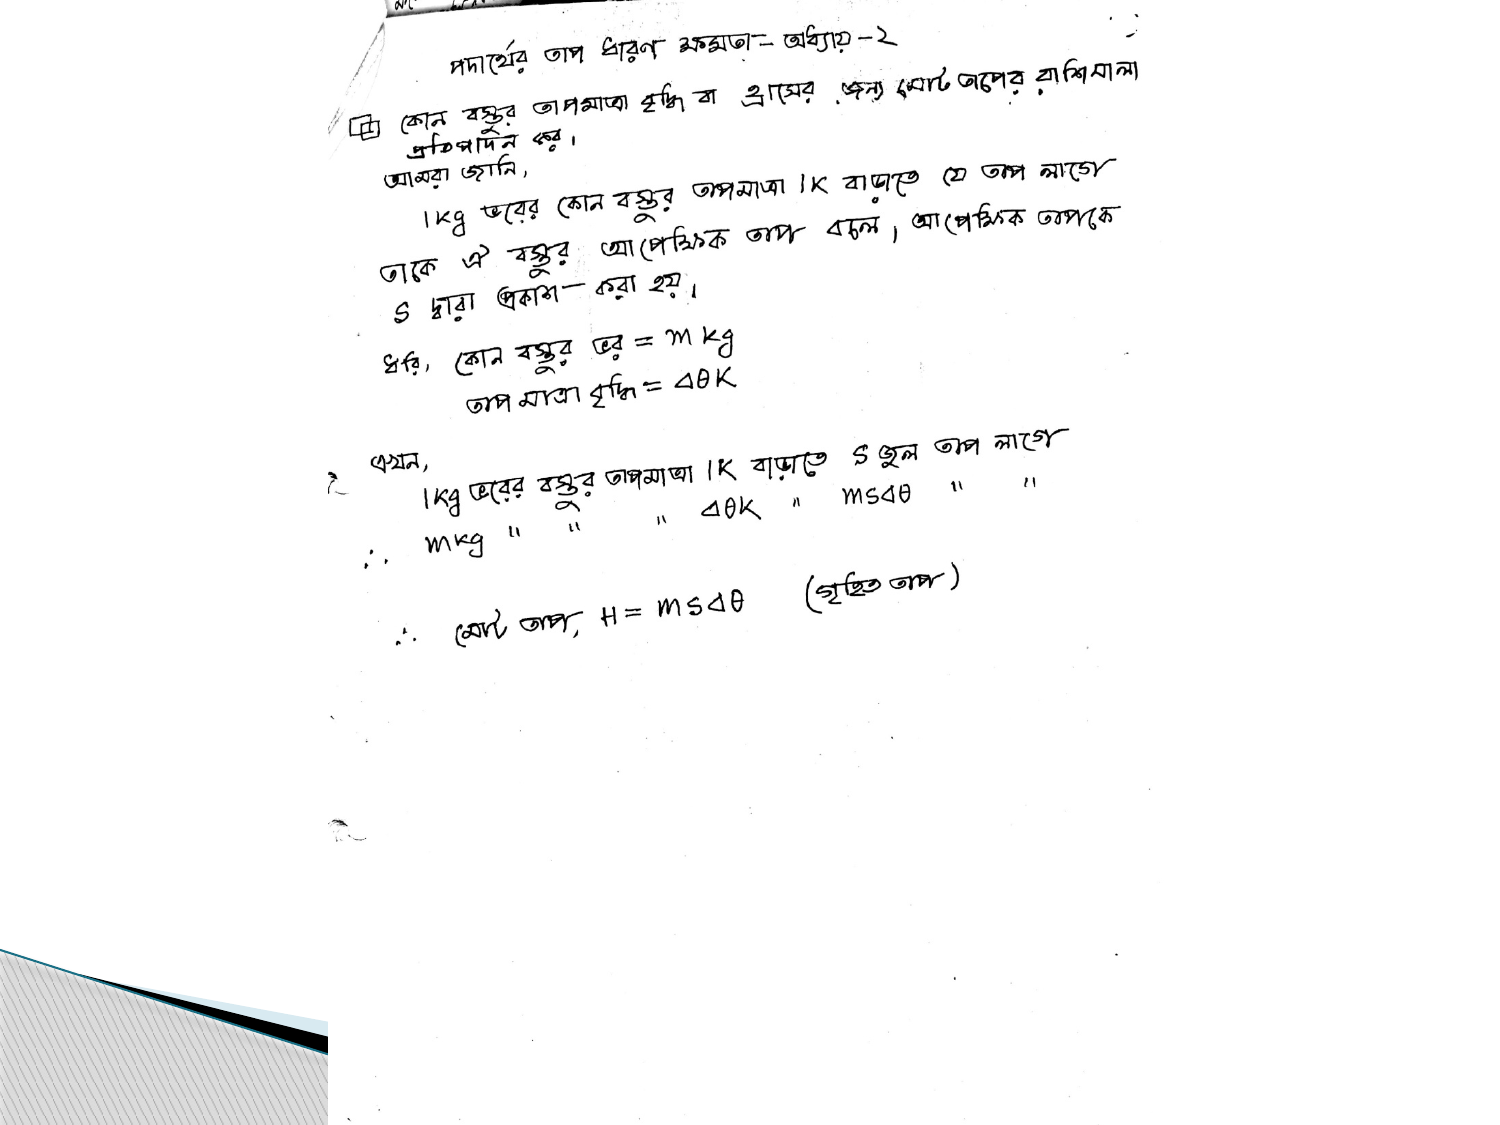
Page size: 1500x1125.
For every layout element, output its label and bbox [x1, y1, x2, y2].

picture [327, 0, 1172, 1125]
